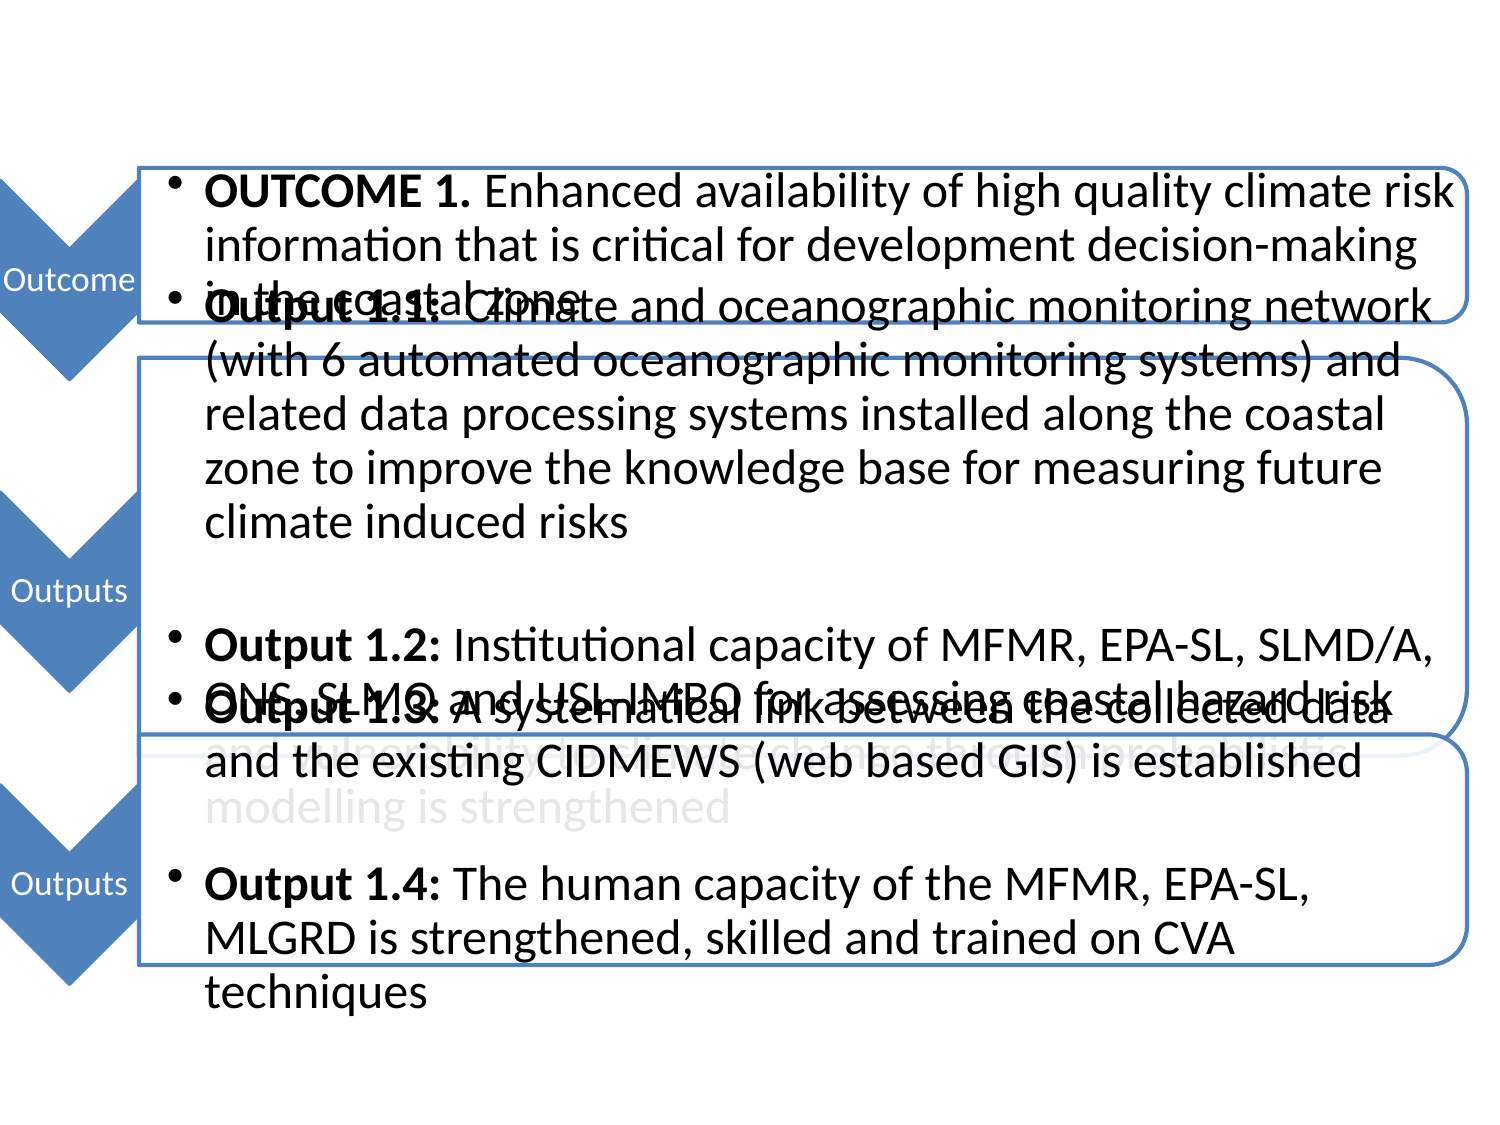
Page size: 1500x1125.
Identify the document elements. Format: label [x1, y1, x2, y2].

text_box [0, 166, 1468, 985]
